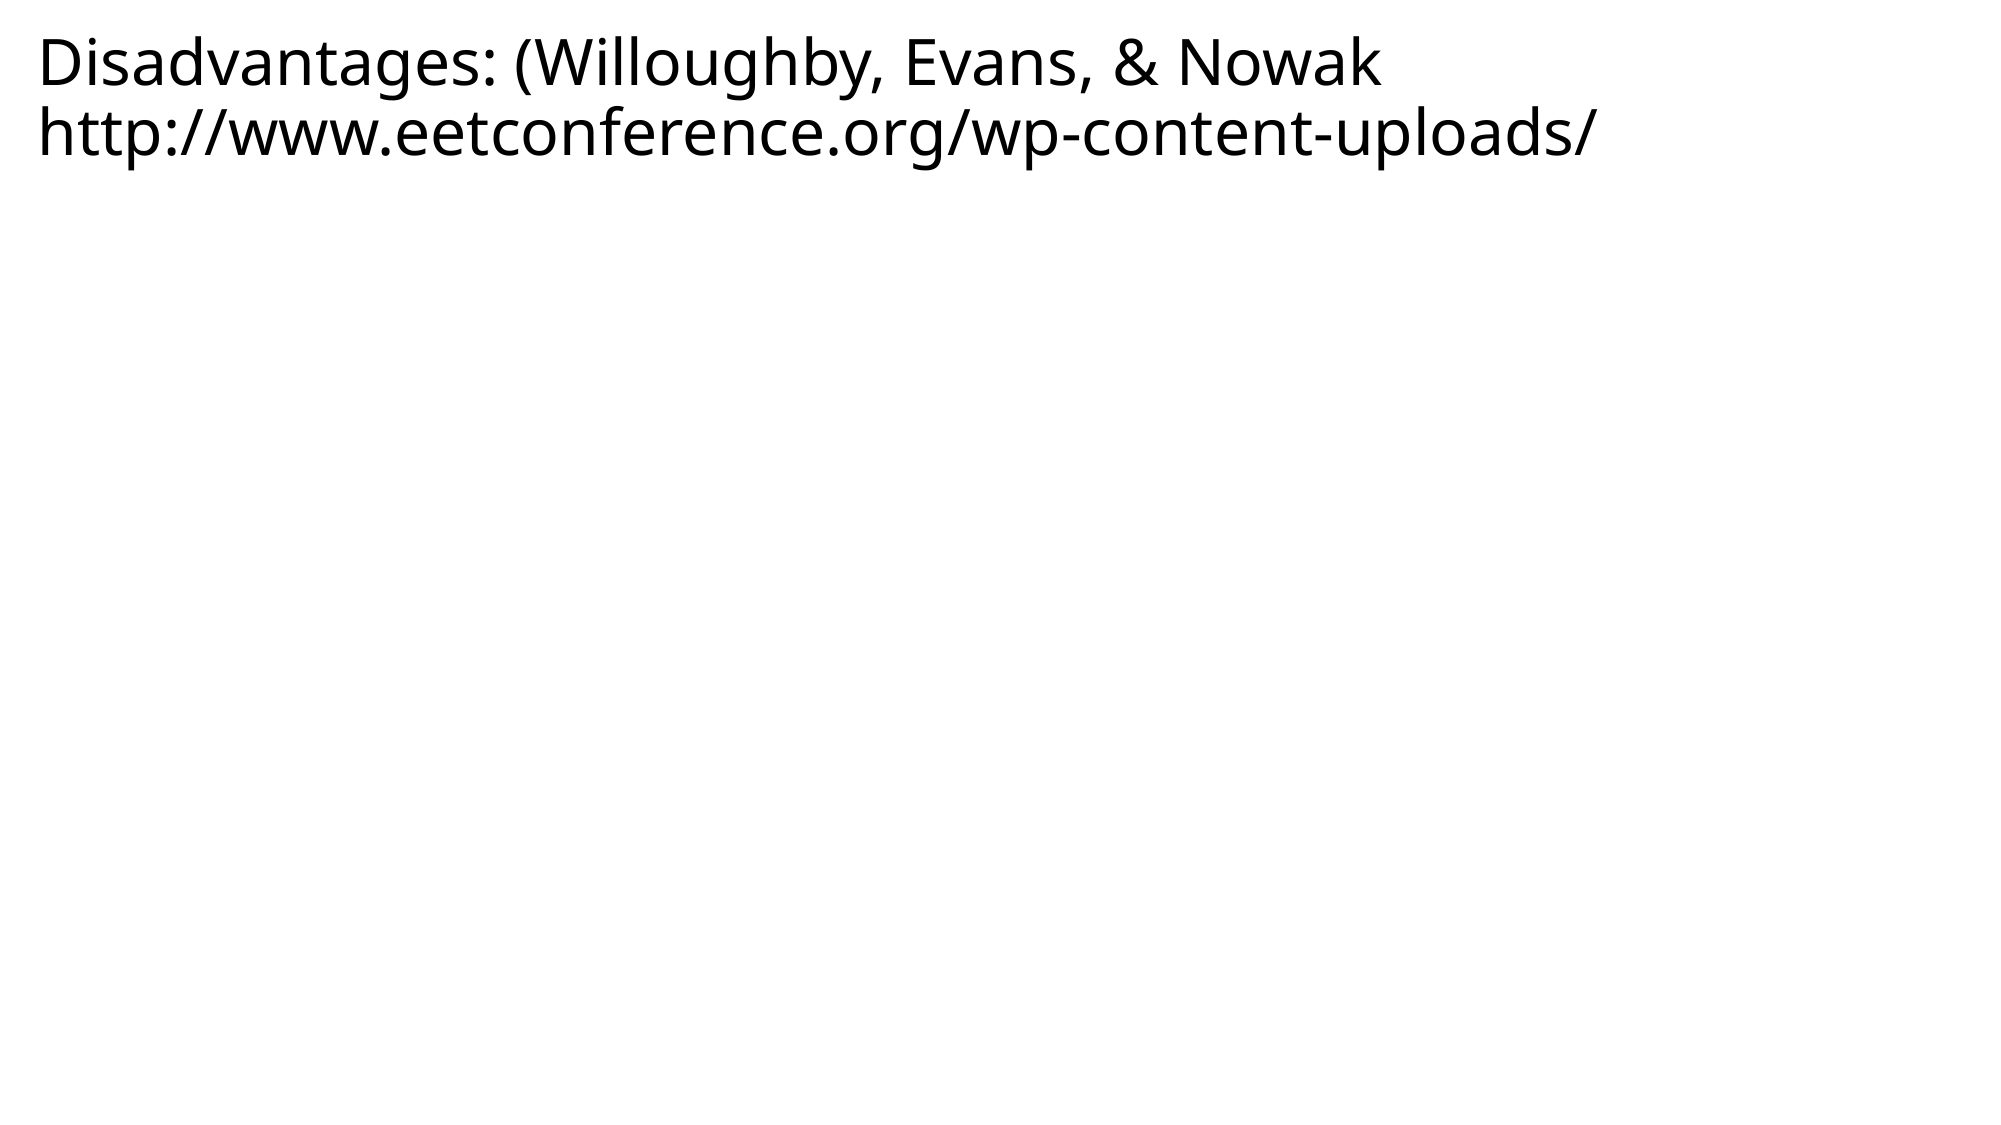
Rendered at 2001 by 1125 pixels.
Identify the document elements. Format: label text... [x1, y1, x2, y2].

title Disadvantages: (Willoughby, Evans, & Nowak http://www.eetconference.org/wp-content-uploads/ [22, 0, 1688, 200]
